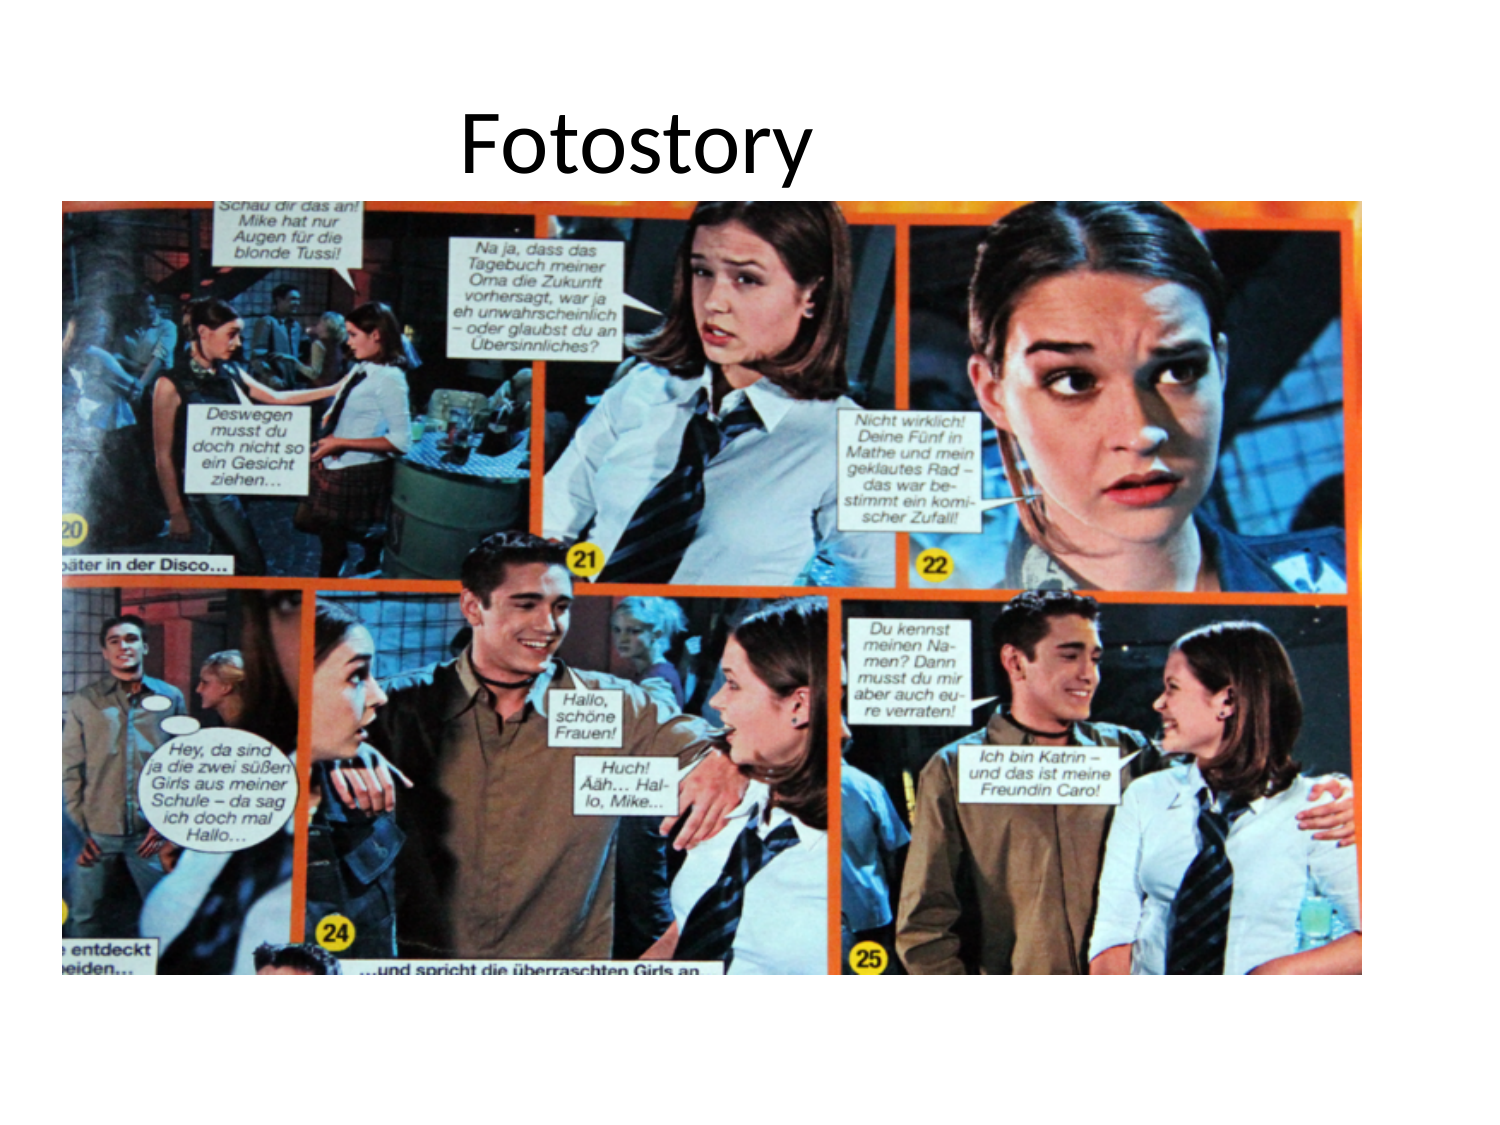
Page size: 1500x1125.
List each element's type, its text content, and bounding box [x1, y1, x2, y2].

text_box Fotostory [99, 74, 1175, 199]
picture [62, 200, 1362, 976]
